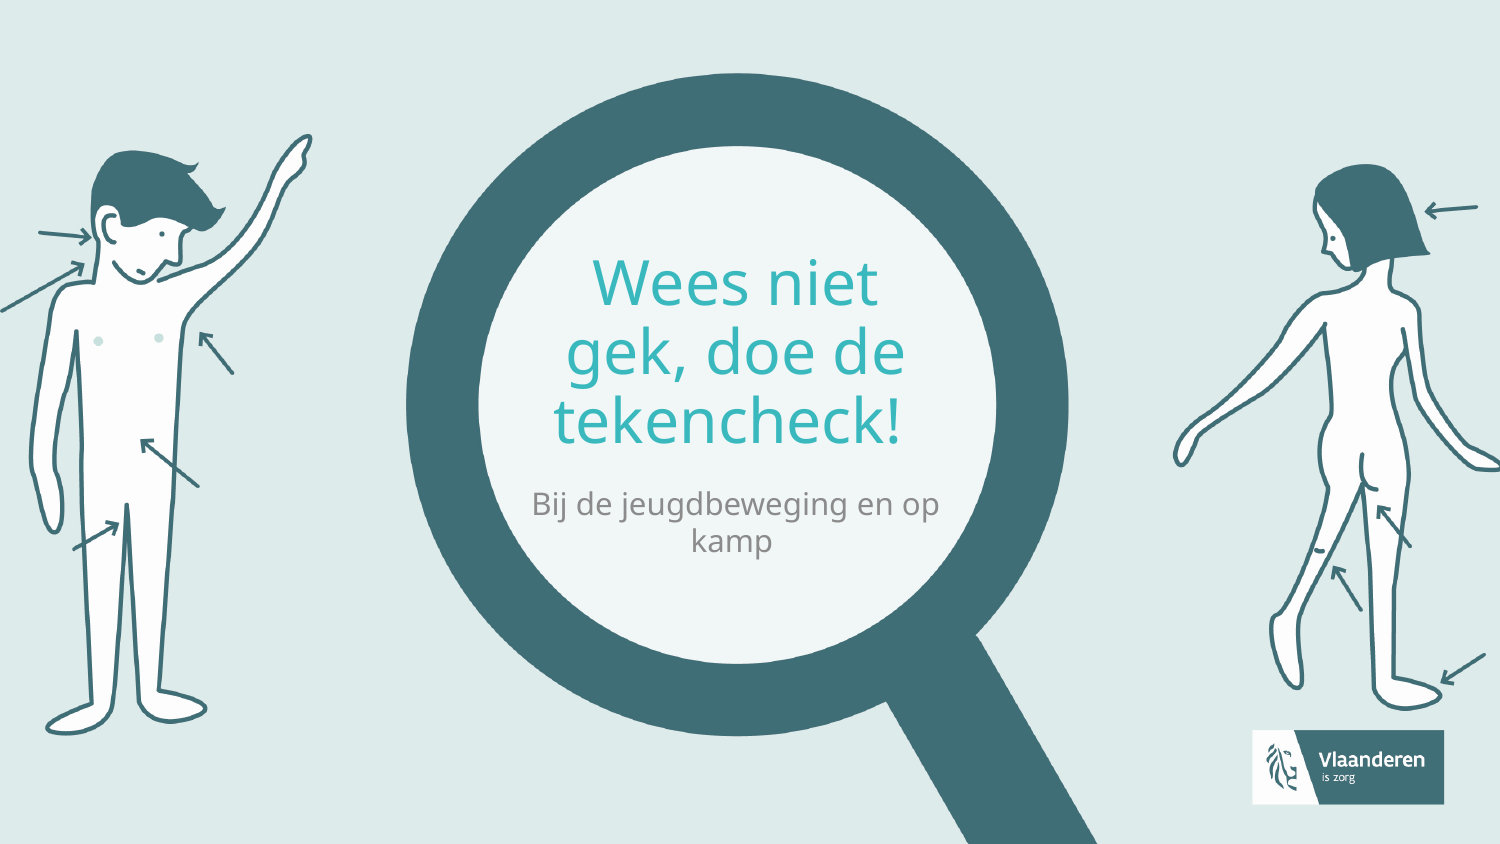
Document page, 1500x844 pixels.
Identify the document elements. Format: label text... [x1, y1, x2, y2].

picture [0, 0, 1500, 844]
subtitle Bij de jeugdbeweging en op kamp [519, 478, 953, 640]
title Wees niet gek, doe de tekencheck! [519, 262, 953, 443]
